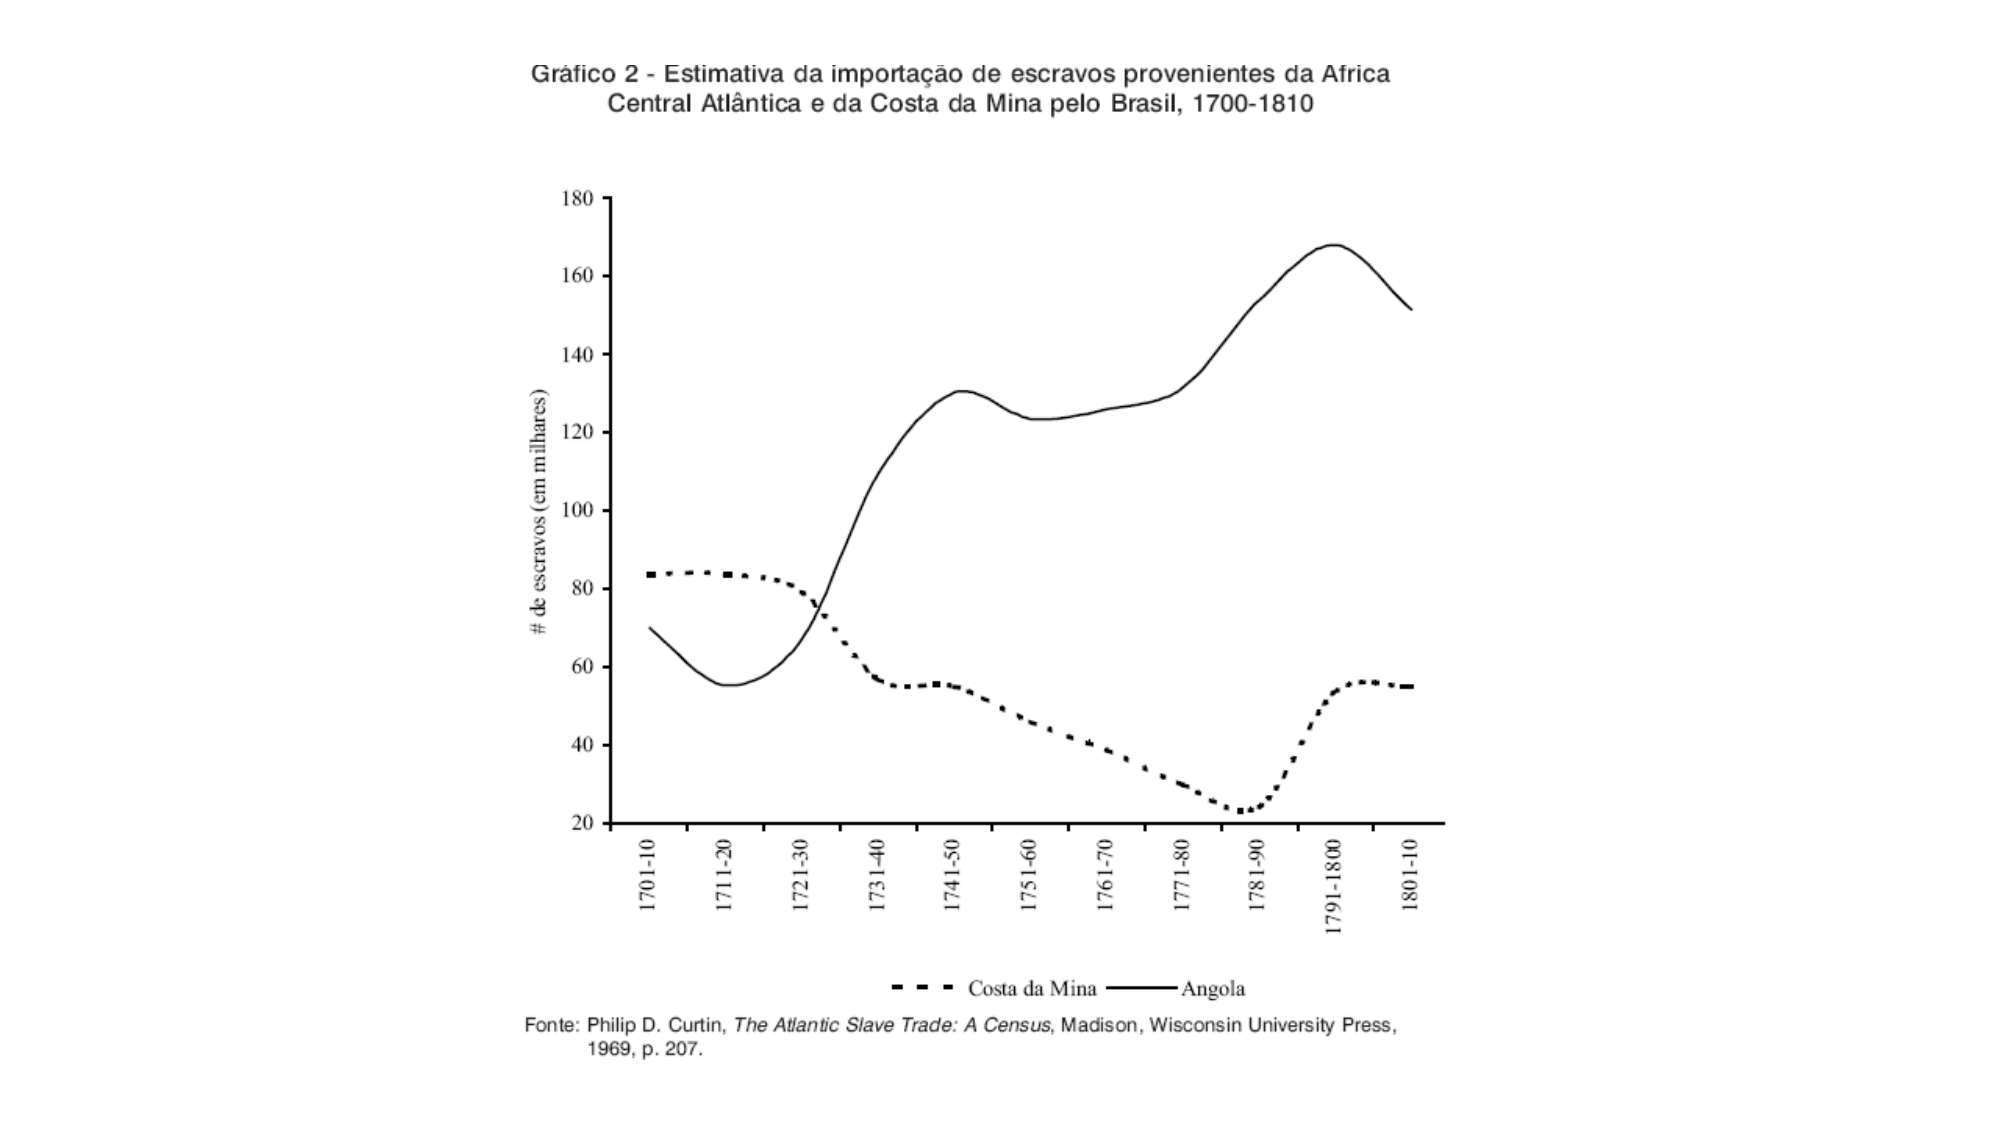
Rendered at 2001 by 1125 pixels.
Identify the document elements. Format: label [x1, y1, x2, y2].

picture [478, 65, 1522, 1060]
